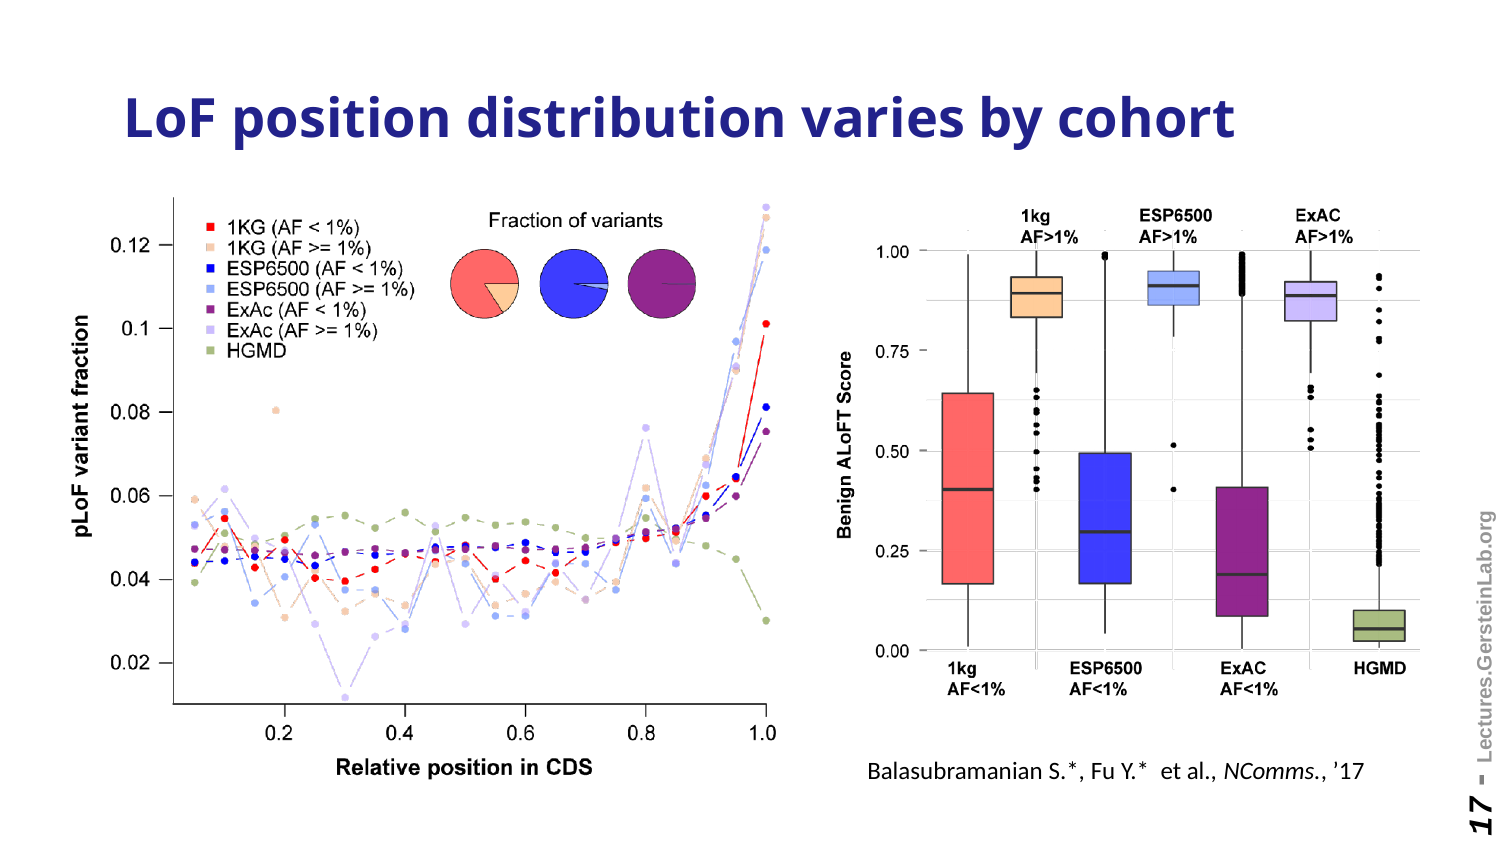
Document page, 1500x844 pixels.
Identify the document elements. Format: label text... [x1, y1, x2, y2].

picture [818, 192, 1476, 754]
text_box Balasubramanian S.*, Fu Y.* et al., NComms., ’17 [852, 761, 1388, 803]
picture [68, 162, 807, 783]
title LoF position distribution varies by cohort [112, 50, 1388, 191]
